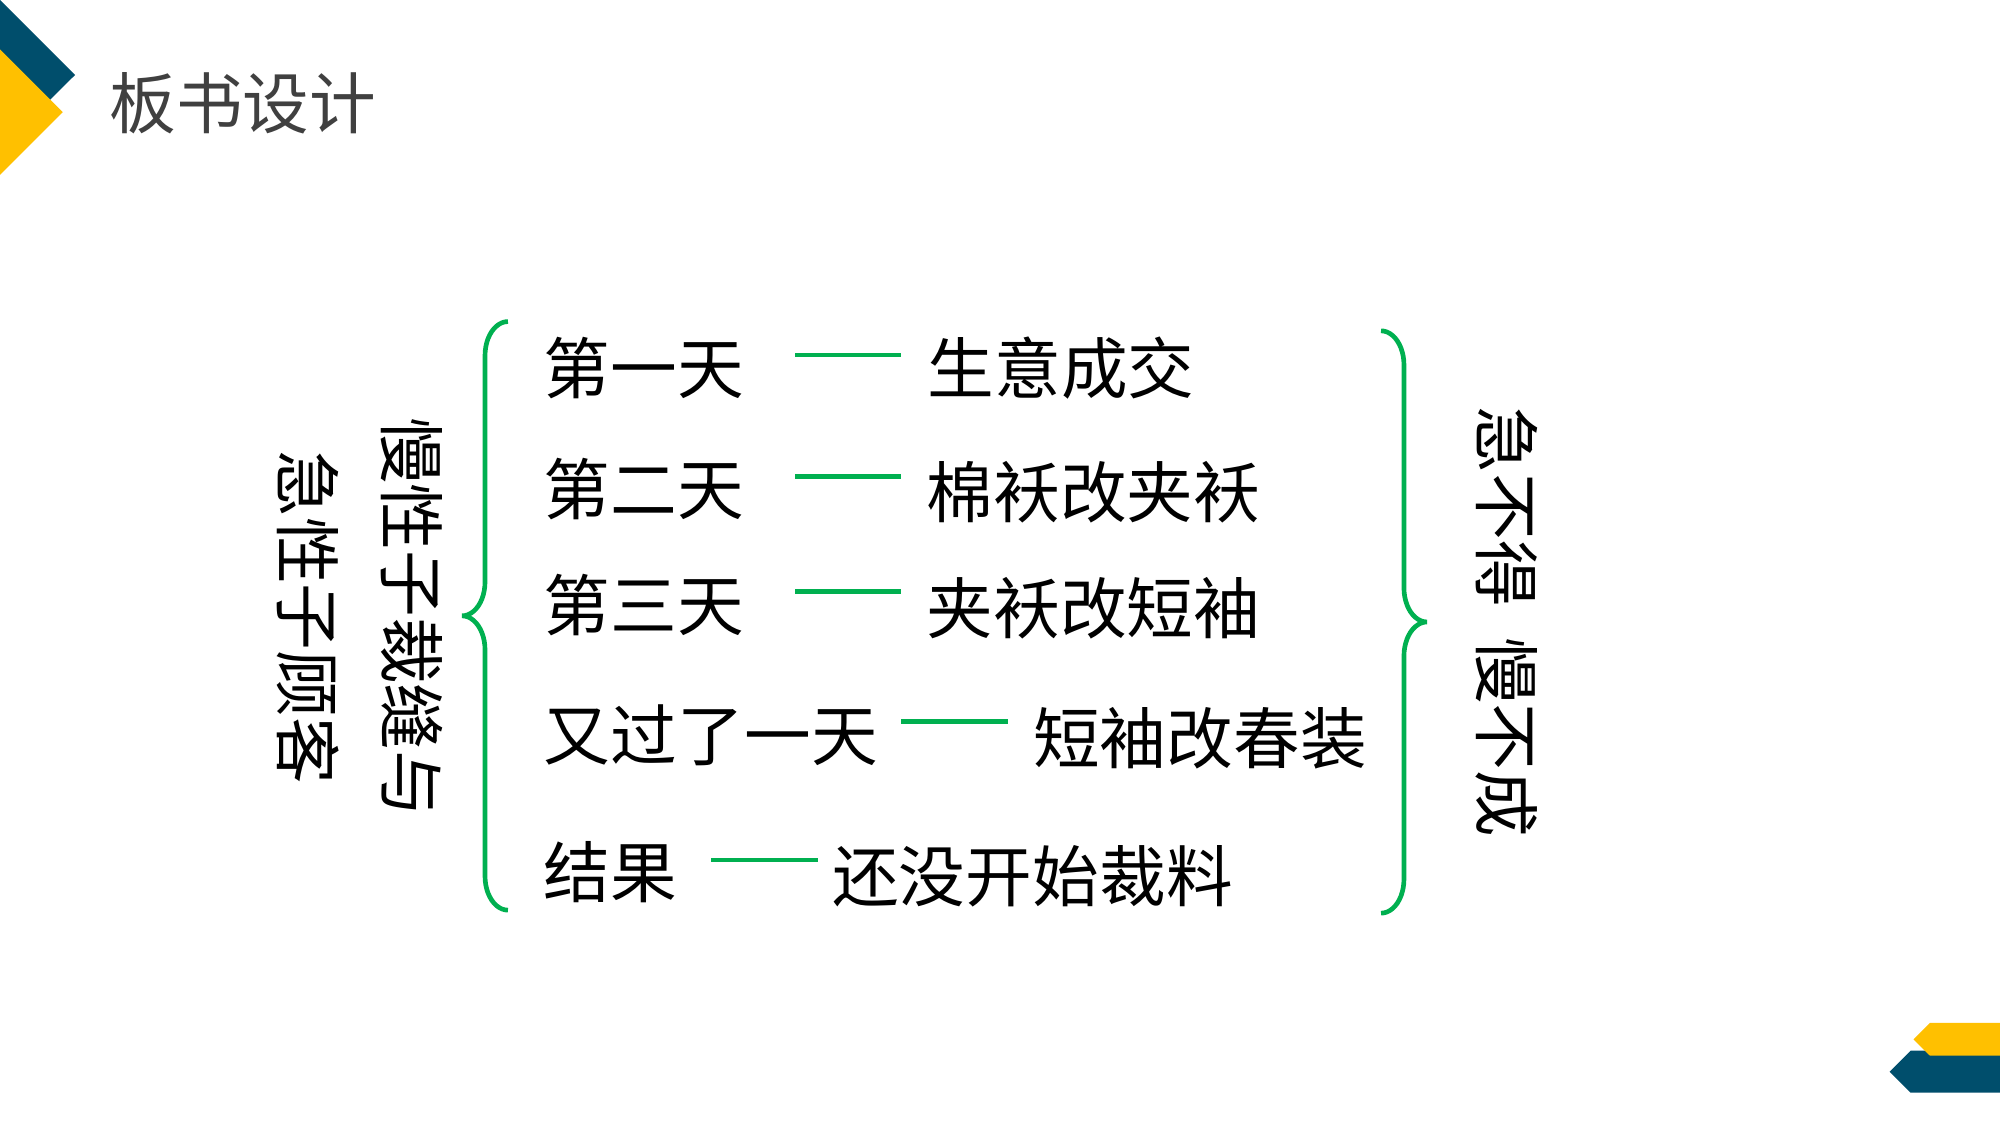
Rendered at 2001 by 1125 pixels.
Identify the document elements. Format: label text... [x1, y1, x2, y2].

text_box 短袖改春装 [1018, 665, 1488, 784]
text_box 第一天 [529, 295, 794, 414]
text_box 棉袄改夹袄 [911, 419, 1382, 535]
text_box 第三天 [529, 532, 794, 651]
text_box 板书设计 [94, 54, 772, 150]
text_box [462, 321, 508, 911]
text_box [1381, 330, 1427, 665]
text_box 第二天 [529, 416, 794, 532]
text_box 结果 [529, 799, 794, 919]
text_box 生意成交 [912, 295, 1383, 414]
text_box 慢性子裁缝与急性子顾客 [244, 396, 484, 838]
text_box 急不得 慢不成 [1444, 350, 1564, 894]
text_box 又过了一天 [529, 662, 973, 781]
text_box 还没开始裁料 [817, 802, 1287, 922]
text_box [1381, 784, 1405, 914]
text_box 夹袄改短袖 [911, 535, 1382, 654]
